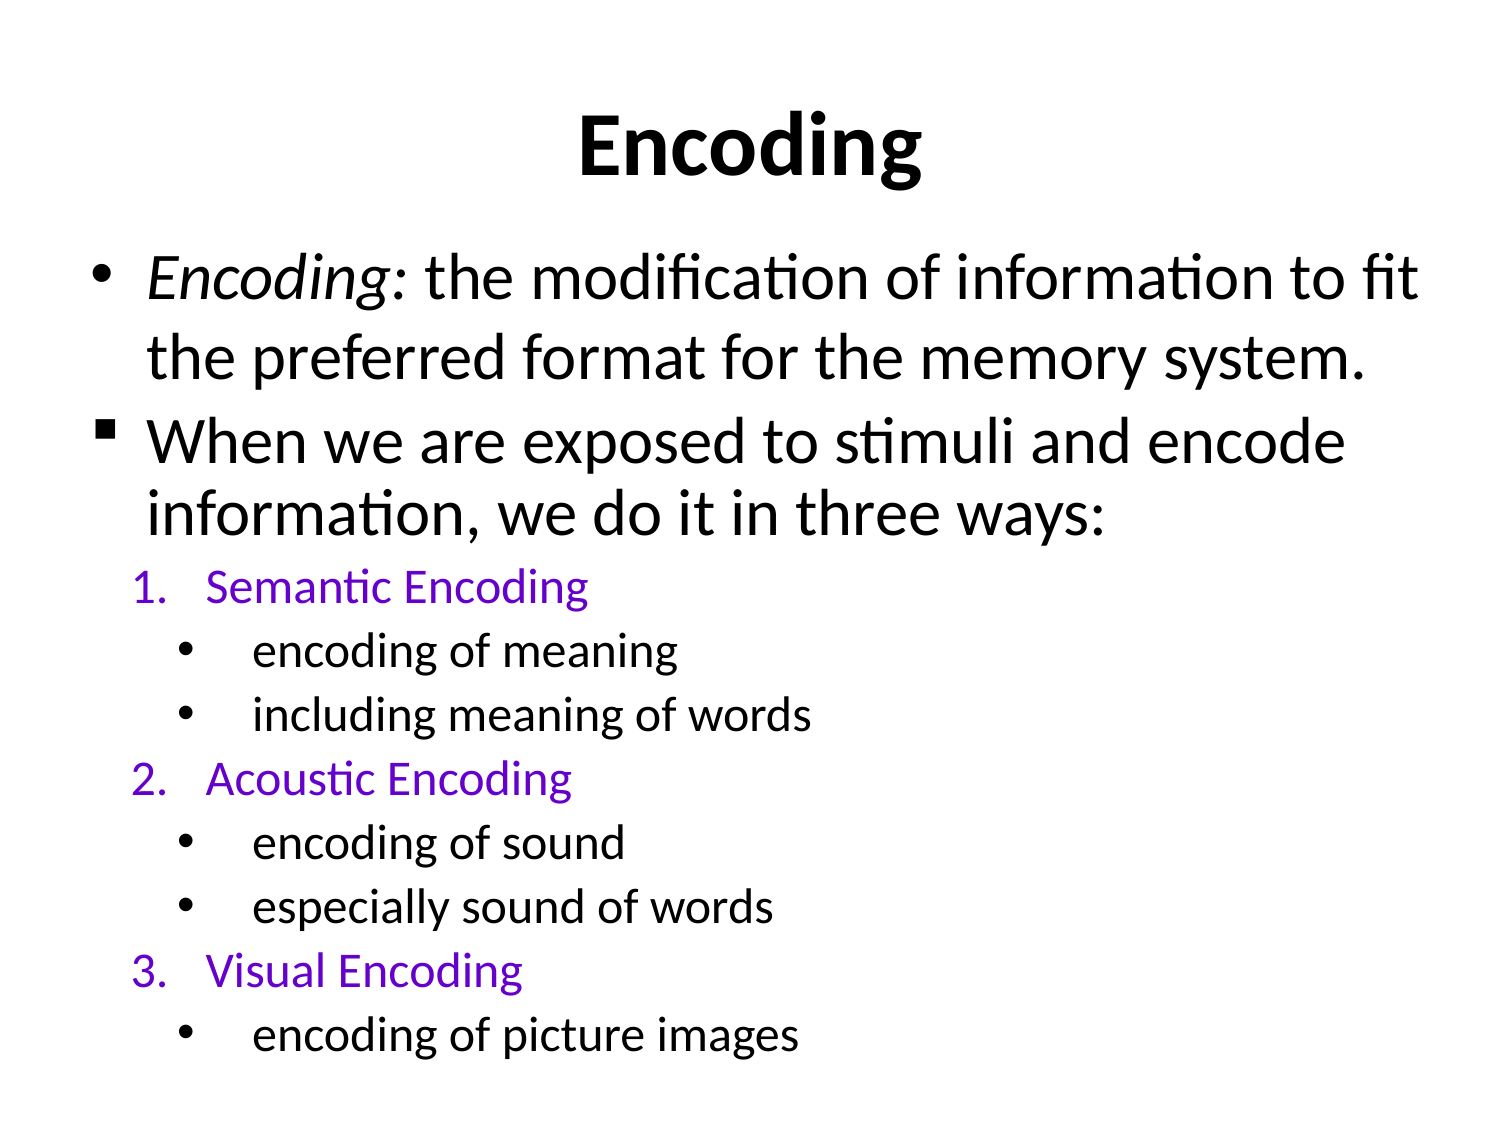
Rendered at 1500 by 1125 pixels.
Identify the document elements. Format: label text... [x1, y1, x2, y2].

title Encoding [75, 45, 1425, 224]
list Encoding: the modification of information to fit the preferred format for the memory system. When we are exposed to stimuli and encode information, we do it in three ways: Semantic Encoding encoding of meaning including meaning of words Acoustic Encoding encoding of sound especially sound of words Visual Encoding encoding of picture images [75, 224, 1475, 1125]
